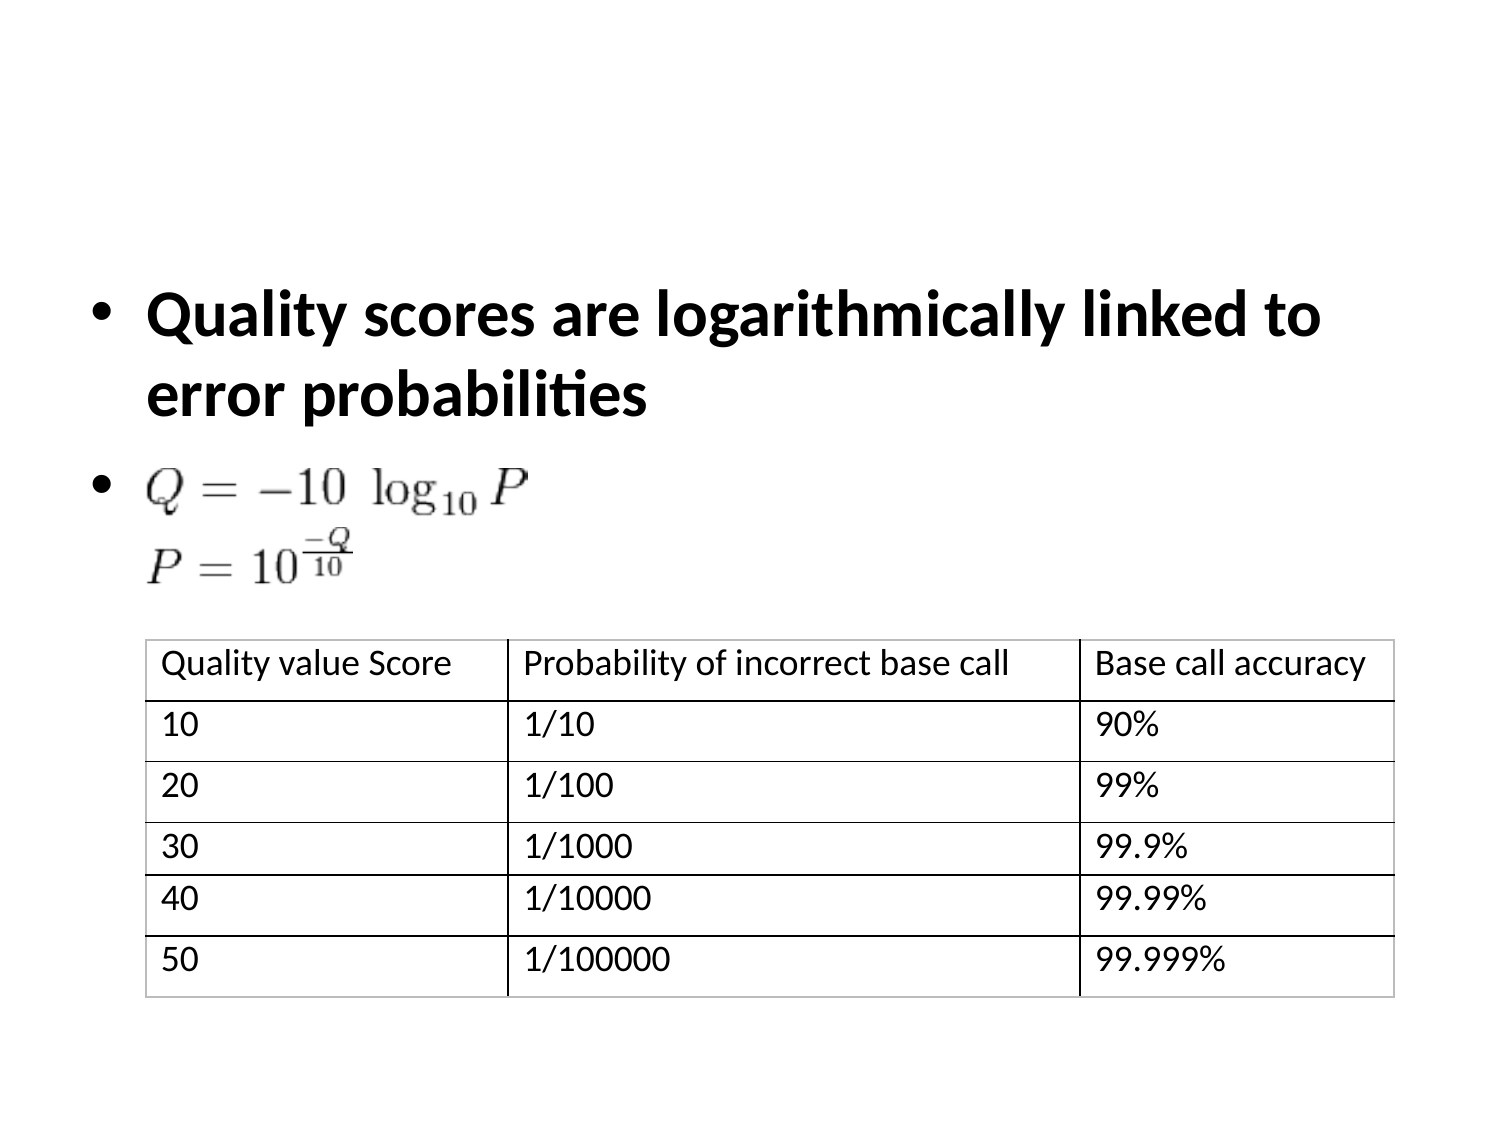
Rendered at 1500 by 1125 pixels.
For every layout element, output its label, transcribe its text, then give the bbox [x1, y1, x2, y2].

table_cell 99.9% [1081, 823, 1393, 874]
picture [145, 526, 353, 587]
table_cell 90% [1081, 702, 1393, 761]
table_cell 10 [147, 702, 507, 761]
table_cell 30 [147, 823, 507, 874]
table_cell 1/100000 [509, 937, 1079, 996]
picture [145, 468, 528, 519]
table_cell 1/100 [509, 762, 1079, 822]
table_cell 20 [147, 762, 507, 822]
table_header Quality value Score [147, 641, 507, 700]
table_cell 40 [147, 876, 507, 935]
table_header Base call accuracy [1081, 641, 1393, 700]
table_cell 1/1000 [509, 823, 1079, 874]
table_cell 1/10 [509, 702, 1079, 761]
table_header Probability of incorrect base call [509, 641, 1079, 700]
table_cell 99.99% [1081, 876, 1393, 935]
table_cell 1/10000 [509, 876, 1079, 935]
table_cell 99.999% [1081, 937, 1393, 996]
table_cell 50 [147, 937, 507, 996]
list Quality scores are logarithmically linked to error probabilities [75, 262, 1425, 1005]
table_cell 99% [1081, 762, 1393, 822]
